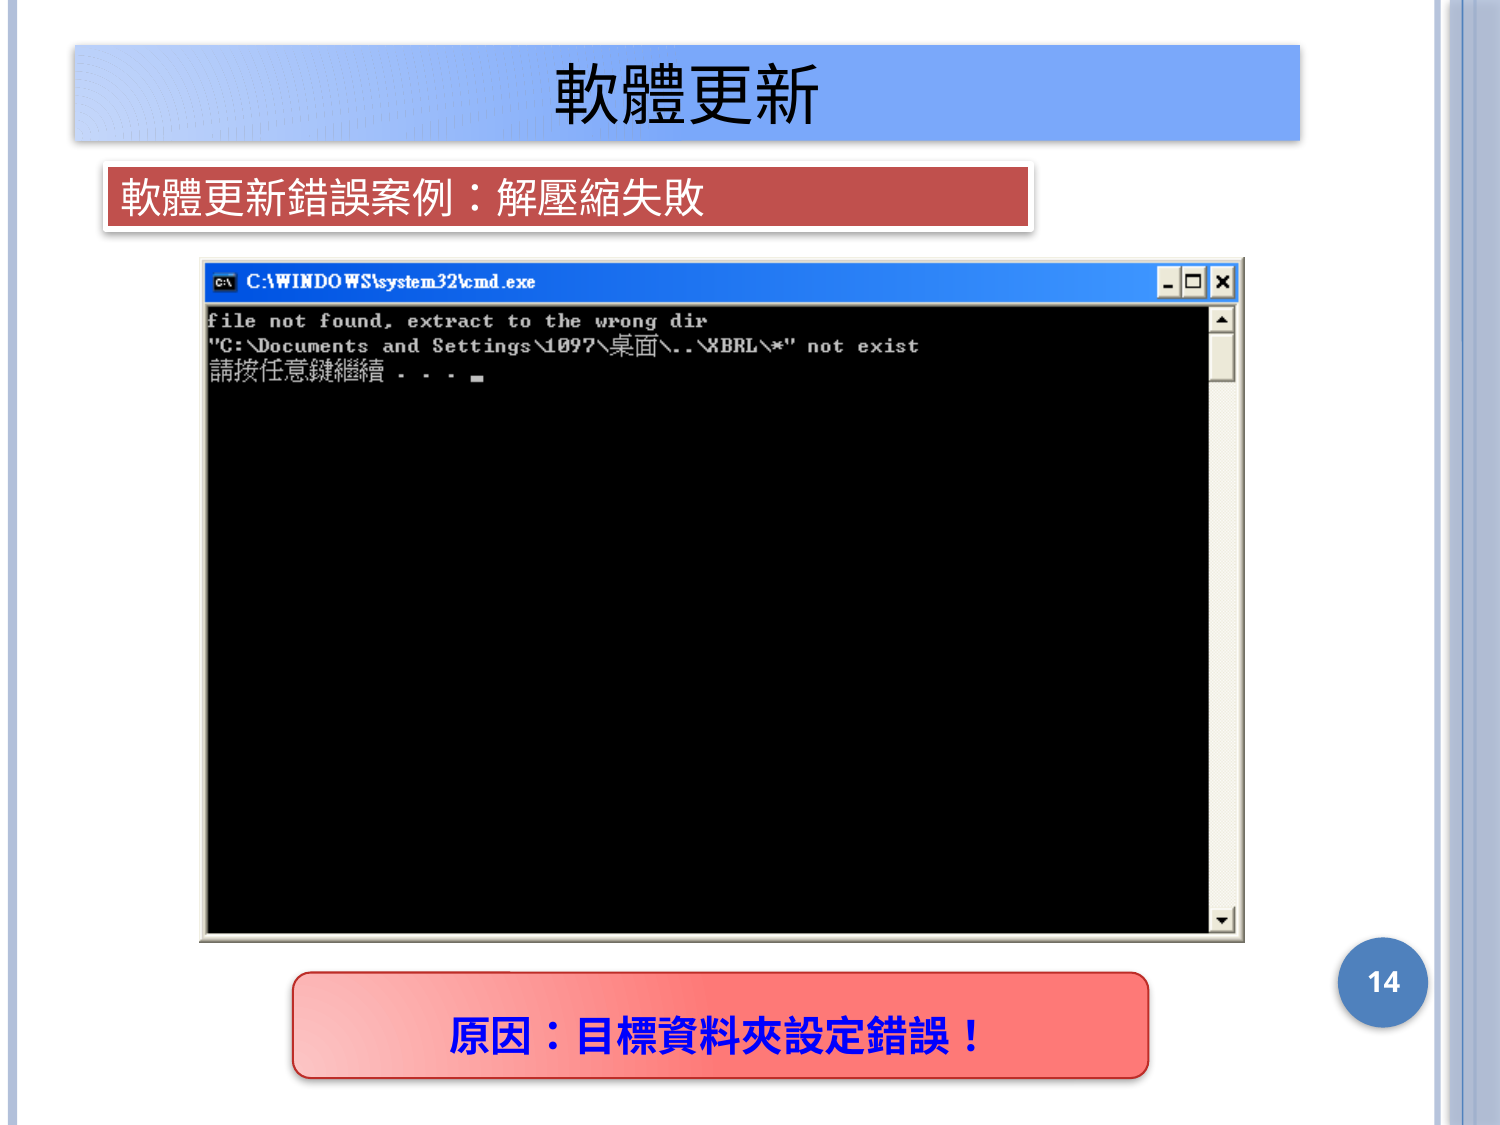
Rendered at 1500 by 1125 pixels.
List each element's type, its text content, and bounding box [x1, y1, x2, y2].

slide_number 14 [1333, 940, 1434, 1026]
picture [198, 257, 1245, 943]
text_box 原因：目標資料夾設定錯誤！ [291, 971, 1150, 1080]
text_box 軟體更新錯誤案例：解壓縮失敗 [103, 161, 1034, 232]
title 軟體更新 [74, 44, 1301, 142]
